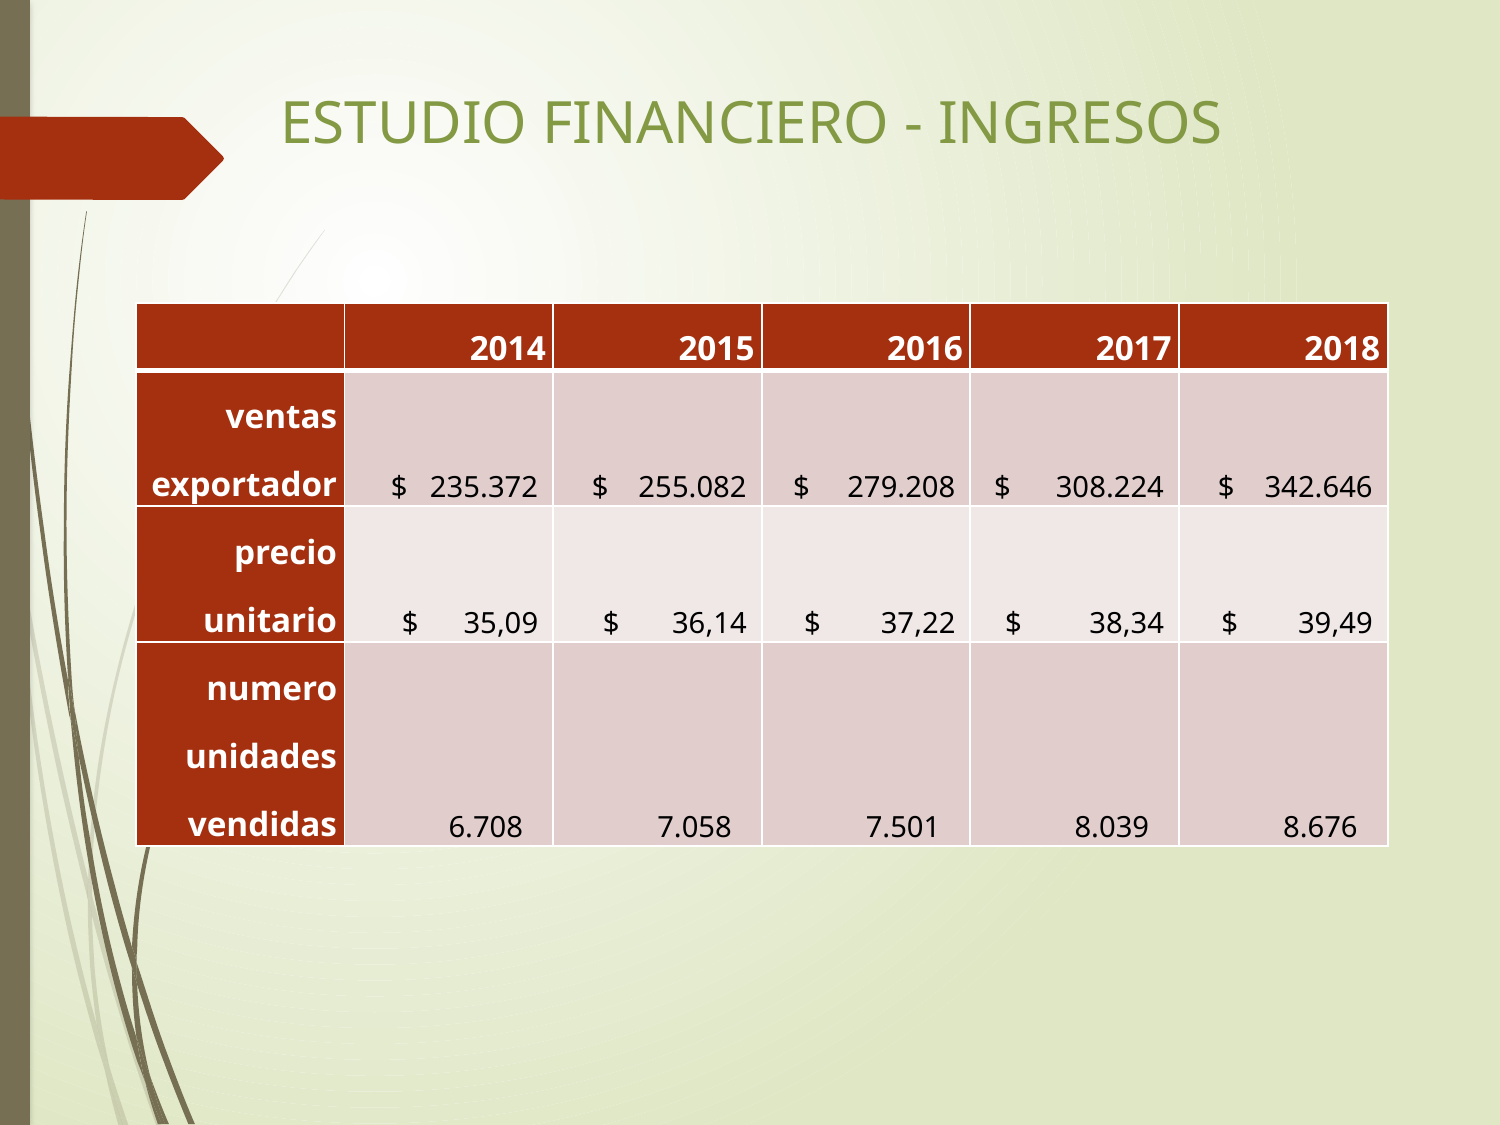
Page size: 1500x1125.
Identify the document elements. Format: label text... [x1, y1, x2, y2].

table_header [137, 304, 344, 368]
table_cell 8.676 [1180, 643, 1387, 845]
table_cell precio unitario [137, 507, 344, 641]
table_cell 6.708 [345, 643, 552, 845]
table_header 2016 [763, 304, 969, 368]
table_cell $ 308.224 [971, 373, 1178, 505]
table_cell 7.501 [763, 643, 969, 845]
table_cell $ 255.082 [554, 373, 761, 505]
table_header 2014 [345, 304, 552, 368]
table_cell 7.058 [554, 643, 761, 845]
table_cell ventas exportador [137, 373, 344, 505]
table_cell $ 35,09 [345, 507, 552, 641]
table_cell numero unidades vendidas [137, 643, 344, 845]
table_cell 8.039 [971, 643, 1178, 845]
table_cell $ 235.372 [345, 373, 552, 505]
table_cell $ 342.646 [1180, 373, 1387, 505]
table_cell $ 279.208 [763, 373, 969, 505]
table_header 2015 [554, 304, 761, 368]
table_cell $ 38,34 [971, 507, 1178, 641]
table_header 2017 [971, 304, 1178, 368]
table_cell $ 39,49 [1180, 507, 1387, 641]
title ESTUDIO FINANCIERO - INGRESOS [76, 78, 1427, 171]
table_cell $ 36,14 [554, 507, 761, 641]
table_cell $ 37,22 [763, 507, 969, 641]
table_header 2018 [1180, 304, 1387, 368]
